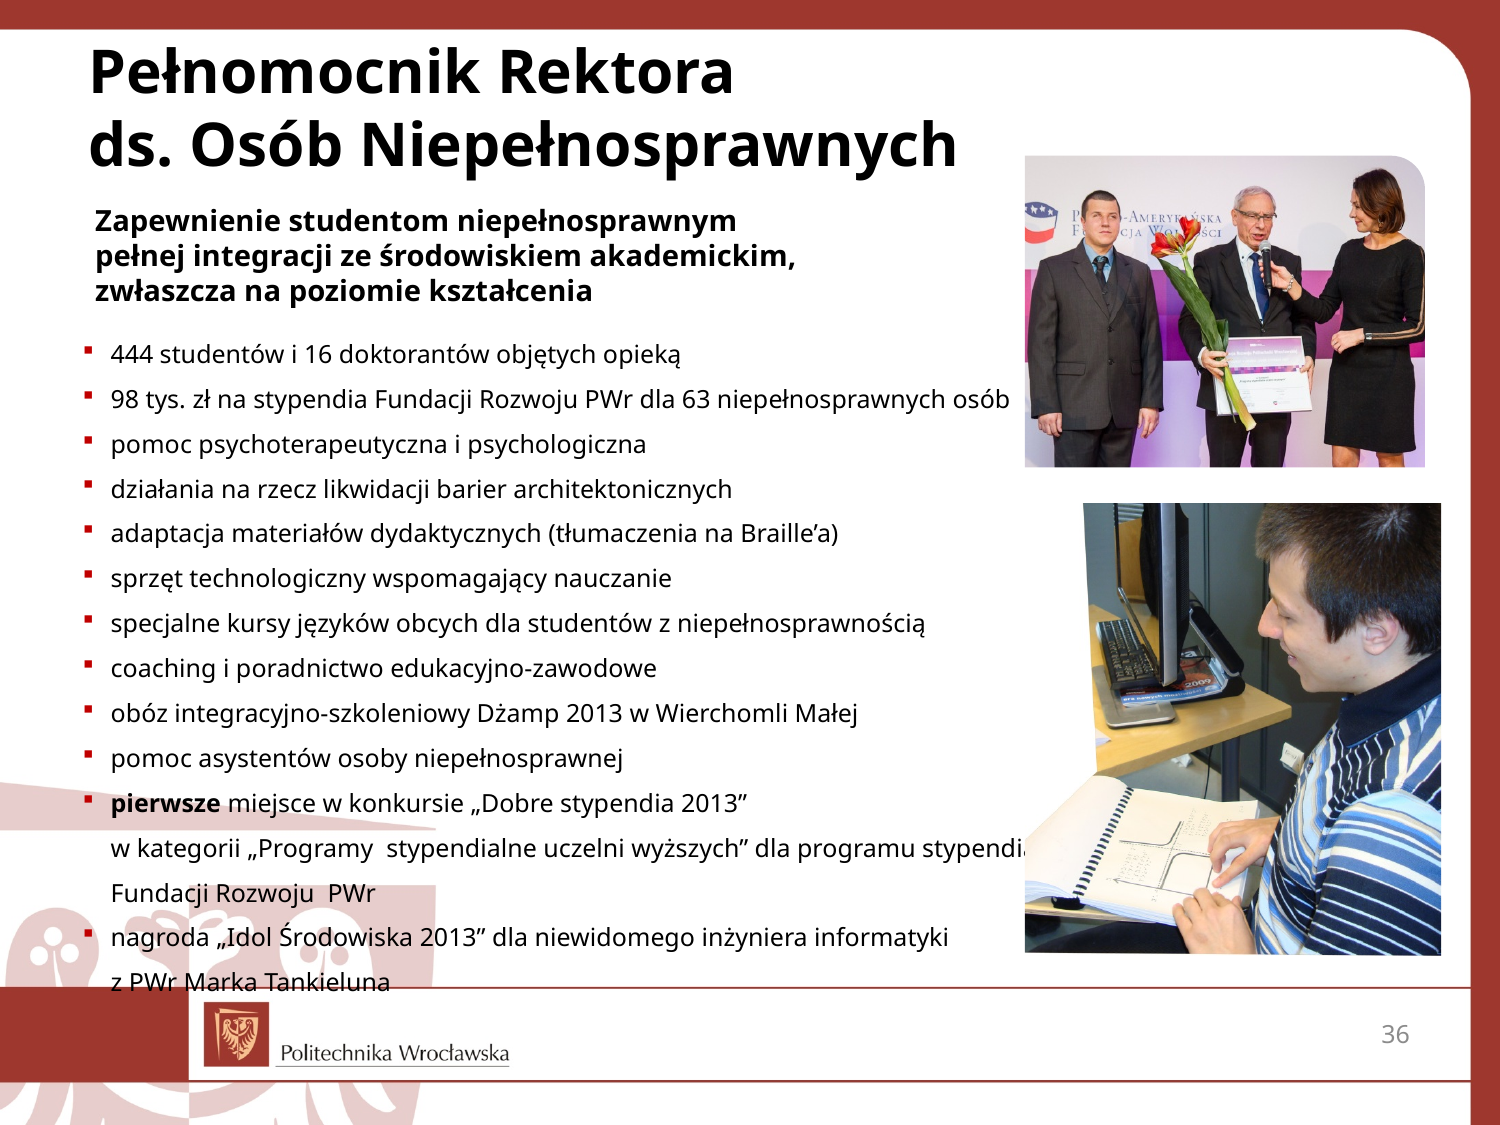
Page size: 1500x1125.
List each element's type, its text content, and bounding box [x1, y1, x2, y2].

text_box Pełnomocnik Rektora ds. Osób Niepełnosprawnych [88, 90, 1400, 179]
slide_number 36 [1074, 1005, 1425, 1066]
picture [0, 0, 1500, 1125]
text_box 444 studentów i 16 doktorantów objętych opieką 98 tys. zł na stypendia Fundacji Rozwoju PWr dla 63 niepełnosprawnych osób pomoc psychoterapeutyczna i psychologiczna działania na rzecz likwidacji barier architektonicznych adaptacja materiałów dydaktycznych (tłumaczenia na Braille’a) sprzęt technologiczny wspomagający nauczanie specjalne kursy języków obcych dla studentów z niepełnosprawnością coaching i poradnictwo edukacyjno-zawodowe obóz integracyjno-szkoleniowy Dżamp 2013 w Wierchomli Małej pomoc asystentów osoby niepełnosprawnej pierwsze miejsce w konkursie „Dobre stypendia 2013” w kategorii „Programy stypendialne uczelni wyższych” dla programu stypendialnego Fundacji Rozwoju PWr nagroda „Idol Środowiska 2013” dla niewidomego inżyniera informatyki z PWr Marka Tankieluna [67, 316, 1146, 900]
text_box Zapewnienie studentom niepełnosprawnym pełnej integracji ze środowiskiem akademickim, zwłaszcza na poziomie kształcenia [80, 194, 904, 315]
